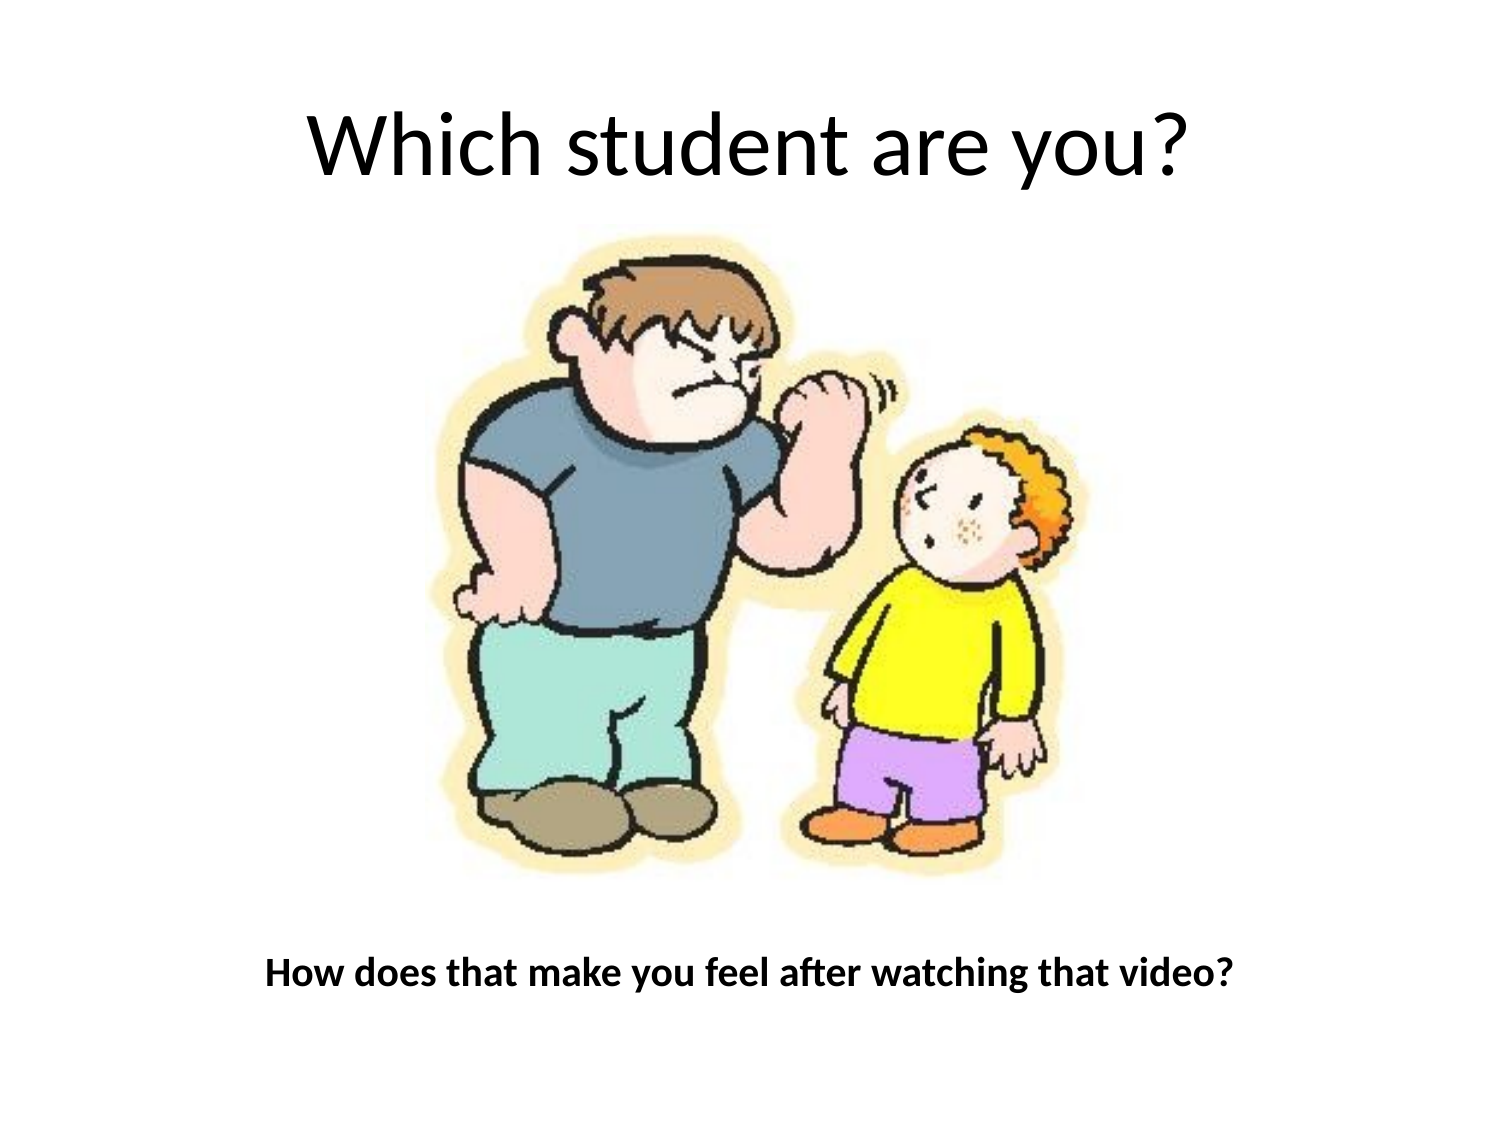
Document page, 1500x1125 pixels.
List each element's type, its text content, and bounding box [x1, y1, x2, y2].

picture [424, 224, 1126, 926]
title Which student are you? [74, 44, 1426, 233]
text_box How does that make you feel after watching that video? [125, 937, 1375, 1003]
